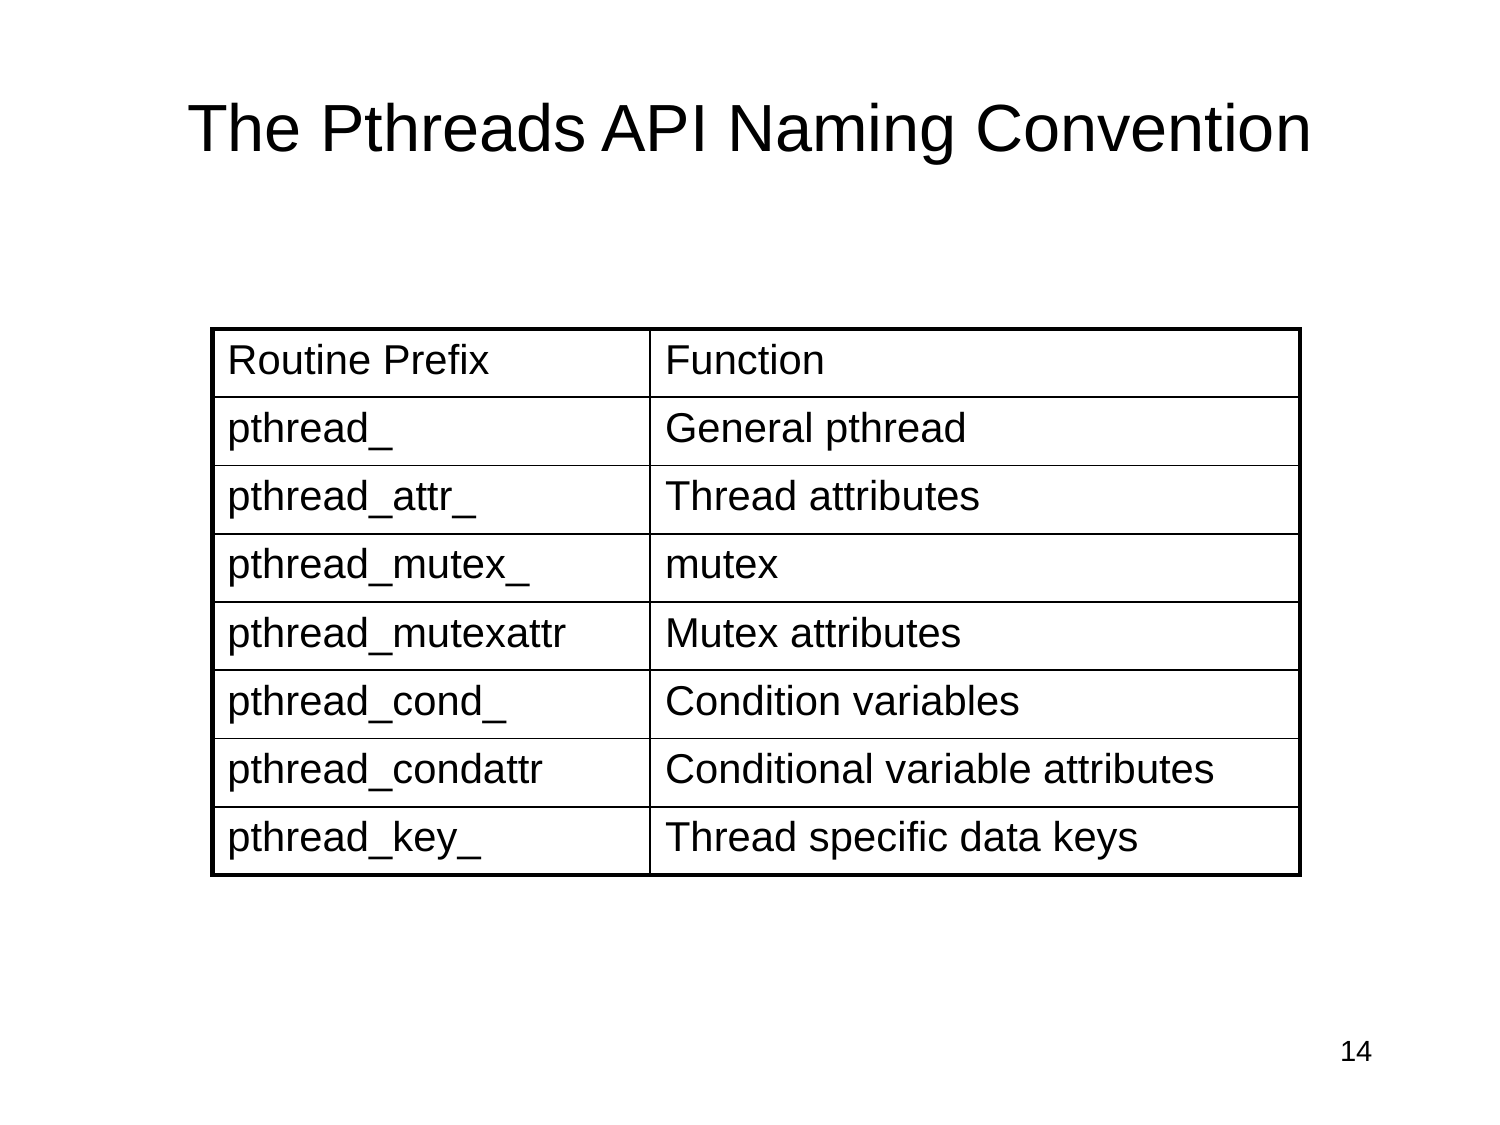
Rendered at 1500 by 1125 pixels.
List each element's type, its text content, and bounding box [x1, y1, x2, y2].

table_cell pthread_condattr [215, 739, 649, 806]
table_cell Mutex attributes [651, 603, 1298, 669]
table_cell Thread attributes [651, 466, 1298, 533]
table_cell Thread specific data keys [651, 808, 1298, 873]
table_cell pthread_attr_ [215, 466, 649, 533]
table_cell Condition variables [651, 671, 1298, 738]
table_cell mutex [651, 535, 1298, 601]
title The Pthreads API Naming Convention [112, 62, 1388, 188]
table_cell General pthread [651, 398, 1298, 465]
table_cell pthread_key_ [215, 808, 649, 873]
table_cell pthread_mutex_ [215, 535, 649, 601]
table_header Routine Prefix [215, 331, 649, 396]
slide_number 14 [1074, 1024, 1388, 1101]
table_cell pthread_mutexattr [215, 603, 649, 669]
table_cell pthread_cond_ [215, 671, 649, 738]
table_header Function [651, 331, 1298, 396]
table_cell pthread_ [215, 398, 649, 465]
table_cell Conditional variable attributes [651, 739, 1298, 806]
